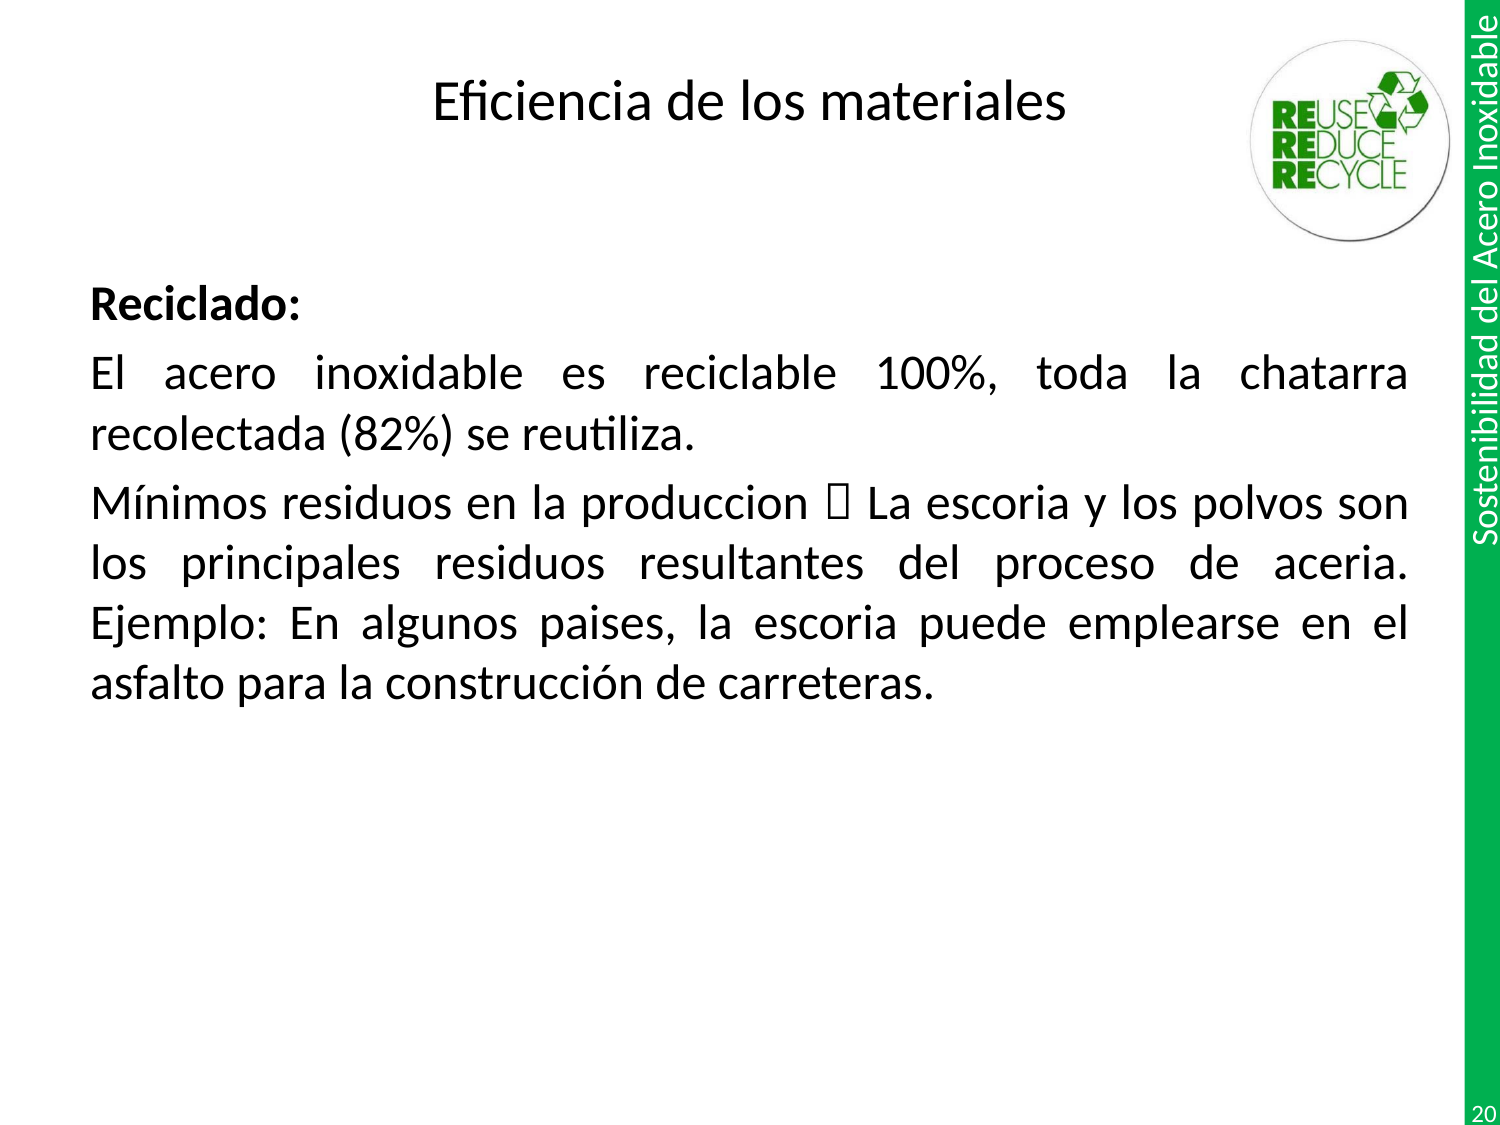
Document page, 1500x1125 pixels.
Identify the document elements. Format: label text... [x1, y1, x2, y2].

slide_number 20 [1446, 1082, 1500, 1125]
picture [1245, 38, 1453, 244]
title Eficiencia de los materiales [75, 45, 1240, 149]
list Reciclado: El acero inoxidable es reciclable 100%, toda la chatarra recolectada (82%) se reutiliza. Mínimos residuos en la produccion  La escoria y los polvos son los principales residuos resultantes del proceso de aceria. Ejemplo: En algunos paises, la escoria puede emplearse en el asfalto para la construcción de carreteras. [75, 262, 1425, 764]
